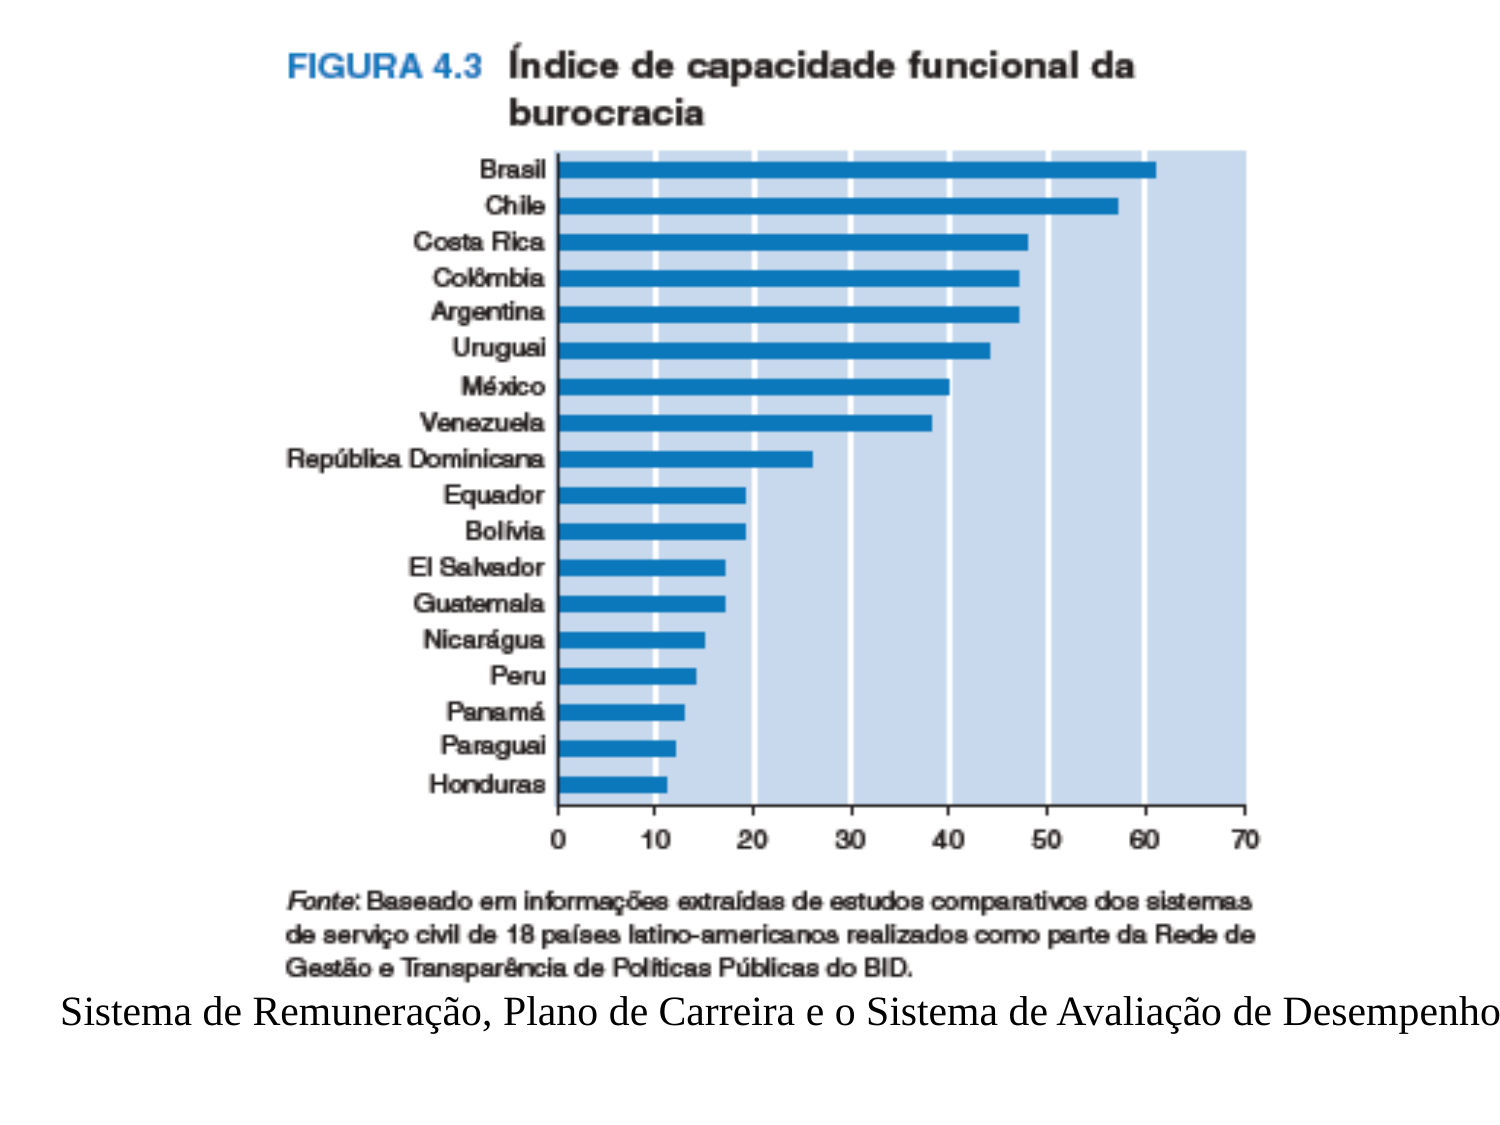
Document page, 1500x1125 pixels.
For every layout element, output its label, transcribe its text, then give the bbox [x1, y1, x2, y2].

picture [194, 3, 1288, 997]
text_box Sistema de Remuneração, Plano de Carreira e o Sistema de Avaliação de Desempenho [45, 975, 1500, 1041]
